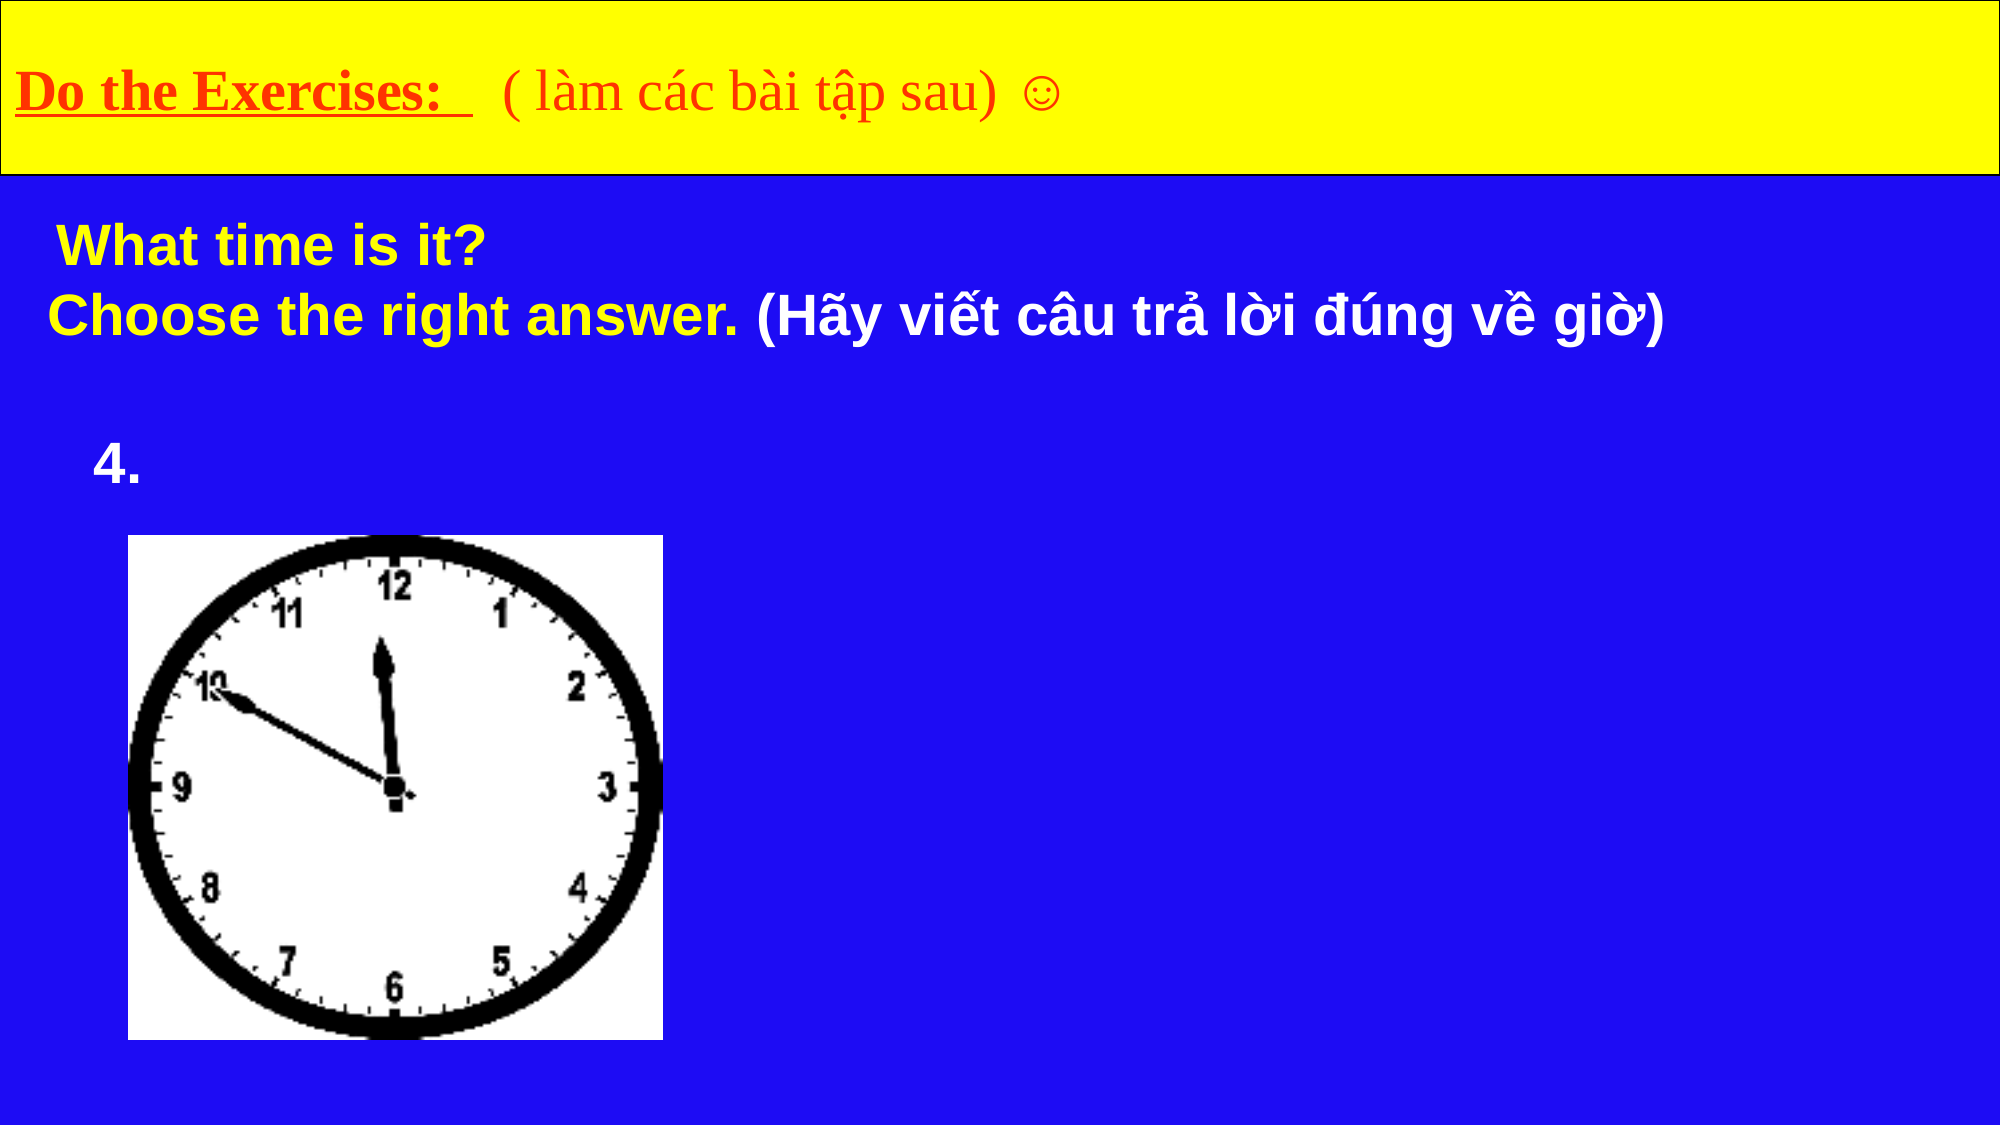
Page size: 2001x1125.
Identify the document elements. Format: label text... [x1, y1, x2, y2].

text_box Do the Exercises: ( làm các bài tập sau) ☺ [0, 0, 2000, 175]
text_box What time is it? Choose the right answer. (Hãy viết câu trả lời đúng về giờ) [0, 200, 1972, 428]
text_box 4. [64, 417, 226, 504]
picture [128, 535, 663, 1040]
